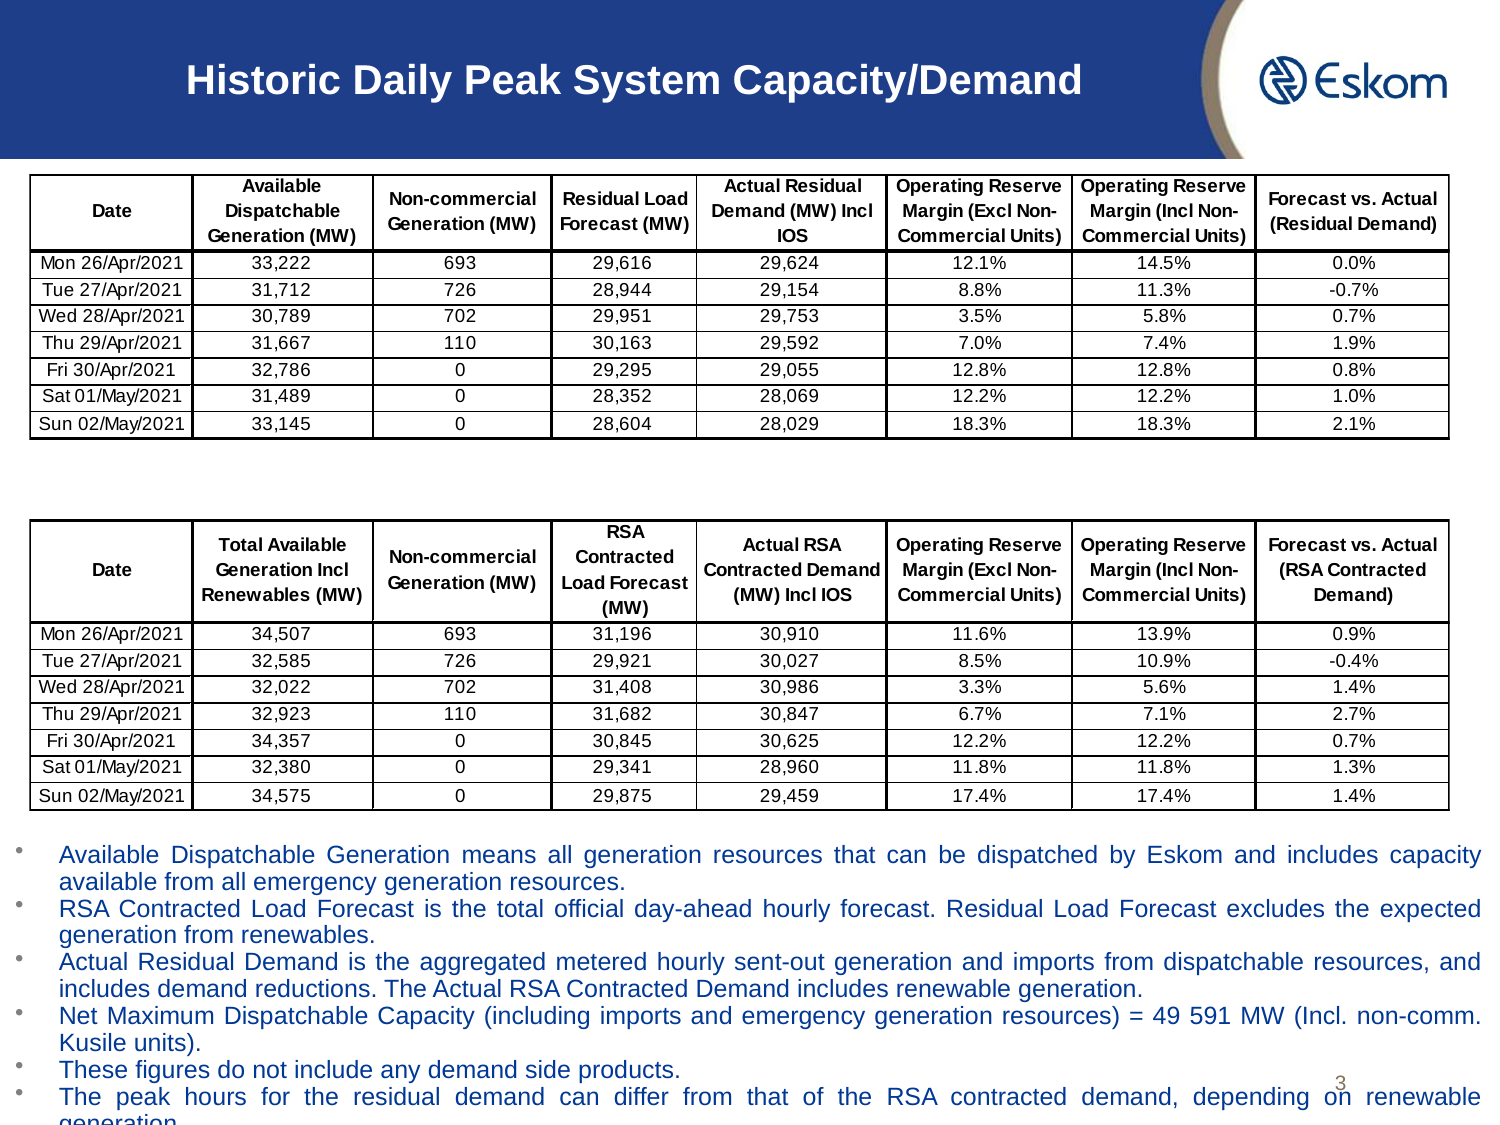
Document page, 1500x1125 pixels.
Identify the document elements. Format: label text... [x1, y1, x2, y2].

picture [0, 0, 1246, 159]
picture [29, 174, 1452, 812]
list Available Dispatchable Generation means all generation resources that can be dispatched by Eskom and includes capacity available from all emergency generation resources. RSA Contracted Load Forecast is the total official day-ahead hourly forecast. Residual Load Forecast excludes the expected generation from renewables. Actual Residual Demand is the aggregated metered hourly sent-out generation and imports from dispatchable resources, and includes demand reductions. The Actual RSA Contracted Demand includes renewable generation. Net Maximum Dispatchable Capacity (including imports and emergency generation resources) = 49 591 MW (Incl. non-comm. Kusile units). These figures do not include any demand side products. The peak hours for the residual demand can differ from that of the RSA contracted demand, depending on renewable generation. [0, 834, 1500, 1125]
text_box Historic Daily Peak System Capacity/Demand [171, 27, 1142, 137]
picture [1257, 55, 1450, 105]
